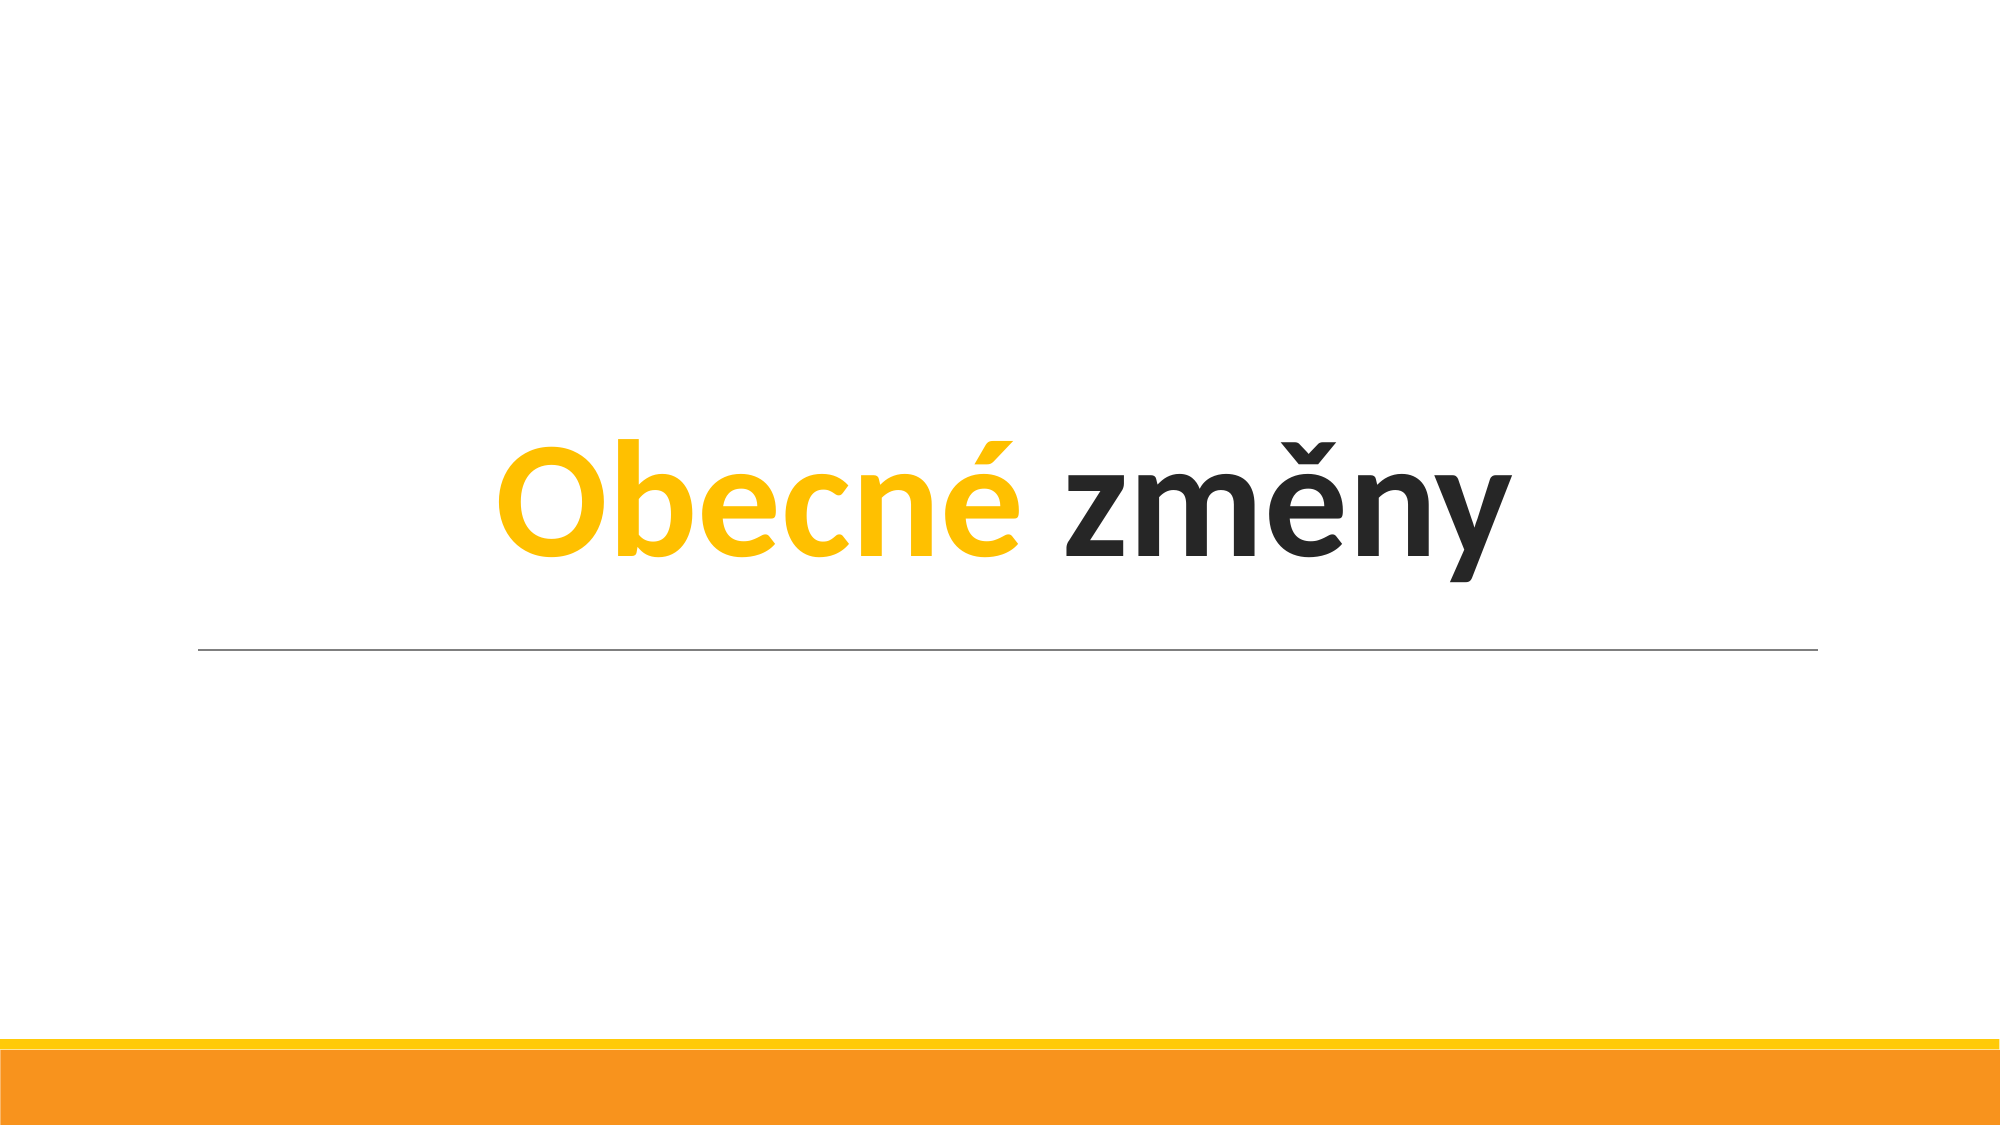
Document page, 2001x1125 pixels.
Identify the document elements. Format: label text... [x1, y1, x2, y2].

title Obecné změny [180, 124, 1830, 599]
